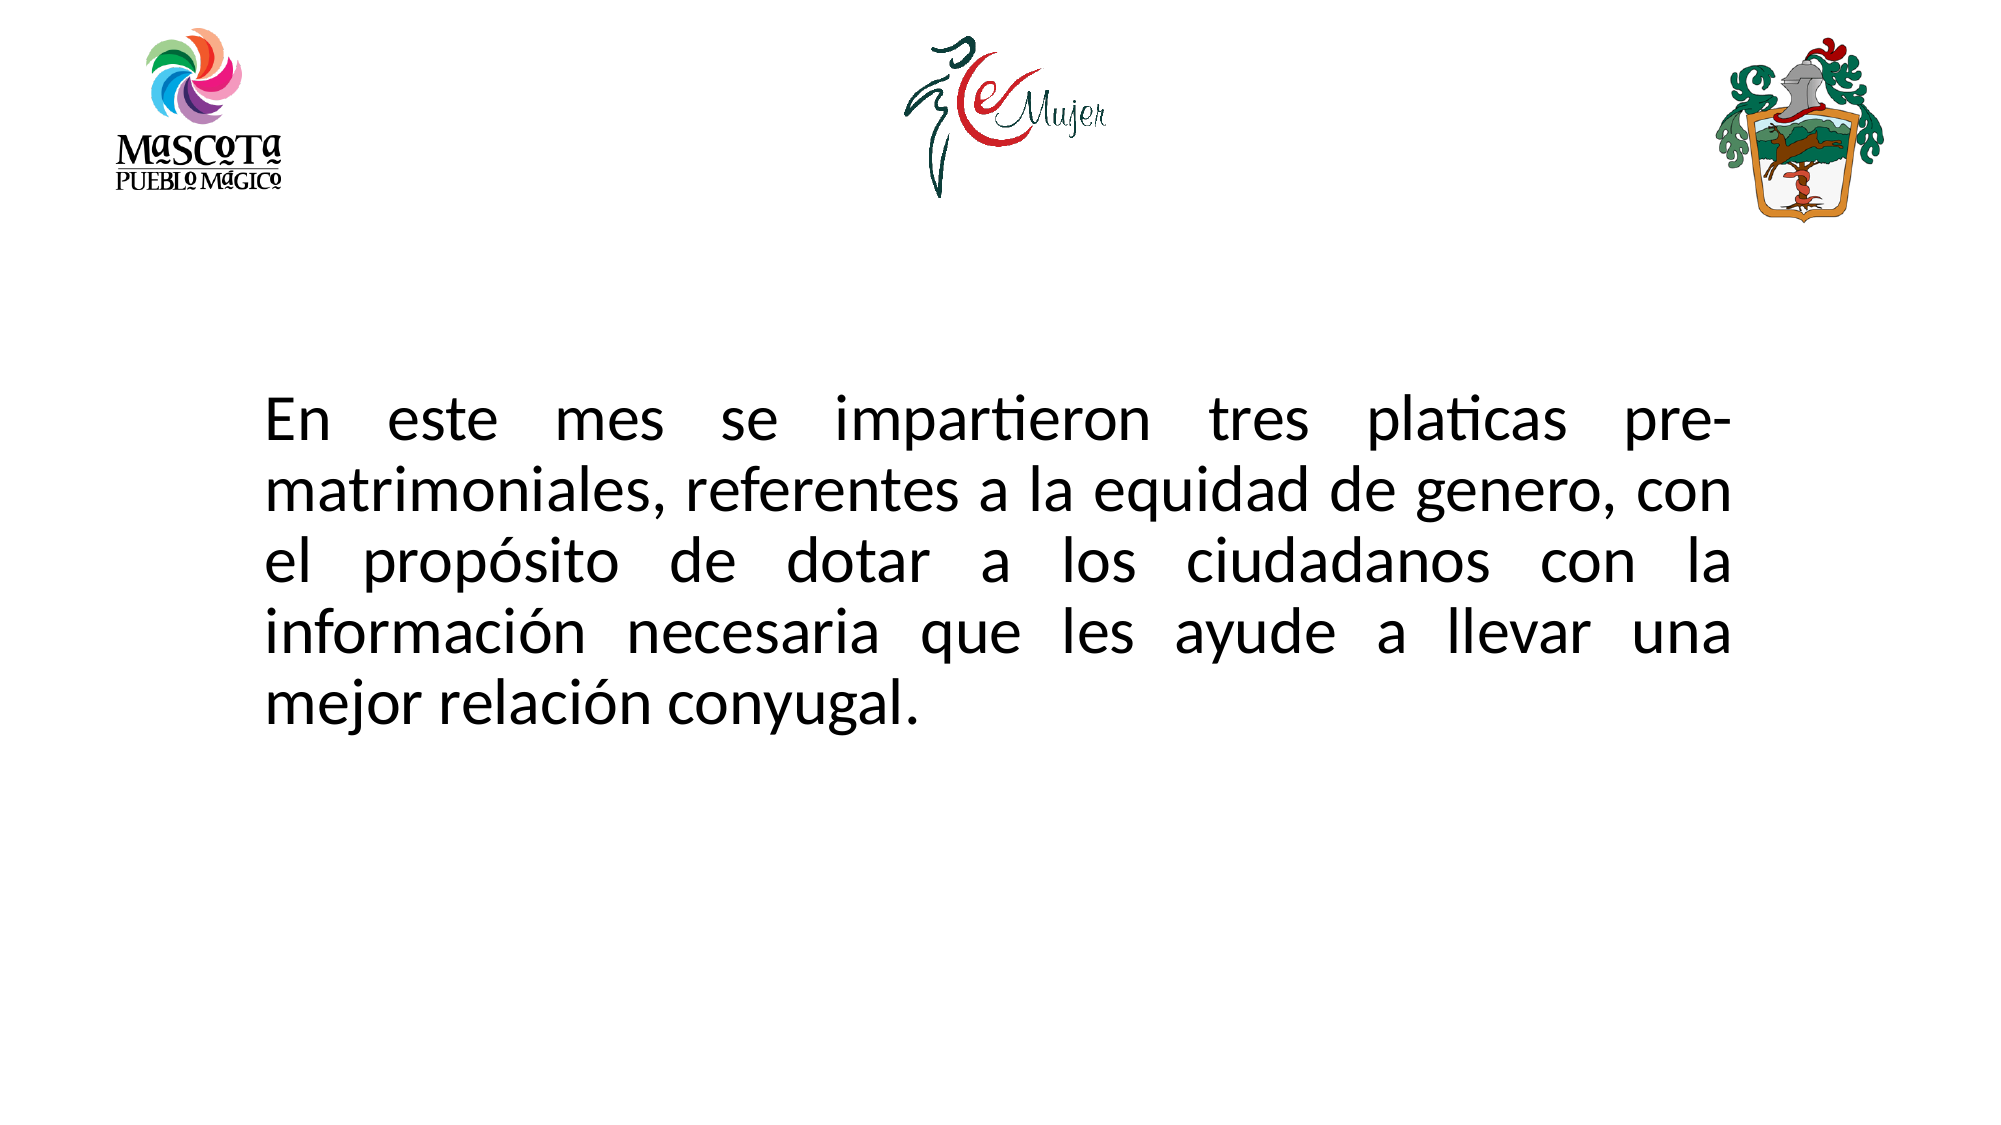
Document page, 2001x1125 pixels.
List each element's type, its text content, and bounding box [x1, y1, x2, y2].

subtitle En este mes se impartieron tres platicas pre-matrimoniales, referentes a la equidad de genero, con el propósito de dotar a los ciudadanos con la información necesaria que les ayude a llevar una mejor relación conyugal. [249, 375, 1750, 750]
picture [115, 28, 281, 190]
picture [1714, 36, 1885, 225]
picture [904, 36, 1106, 198]
